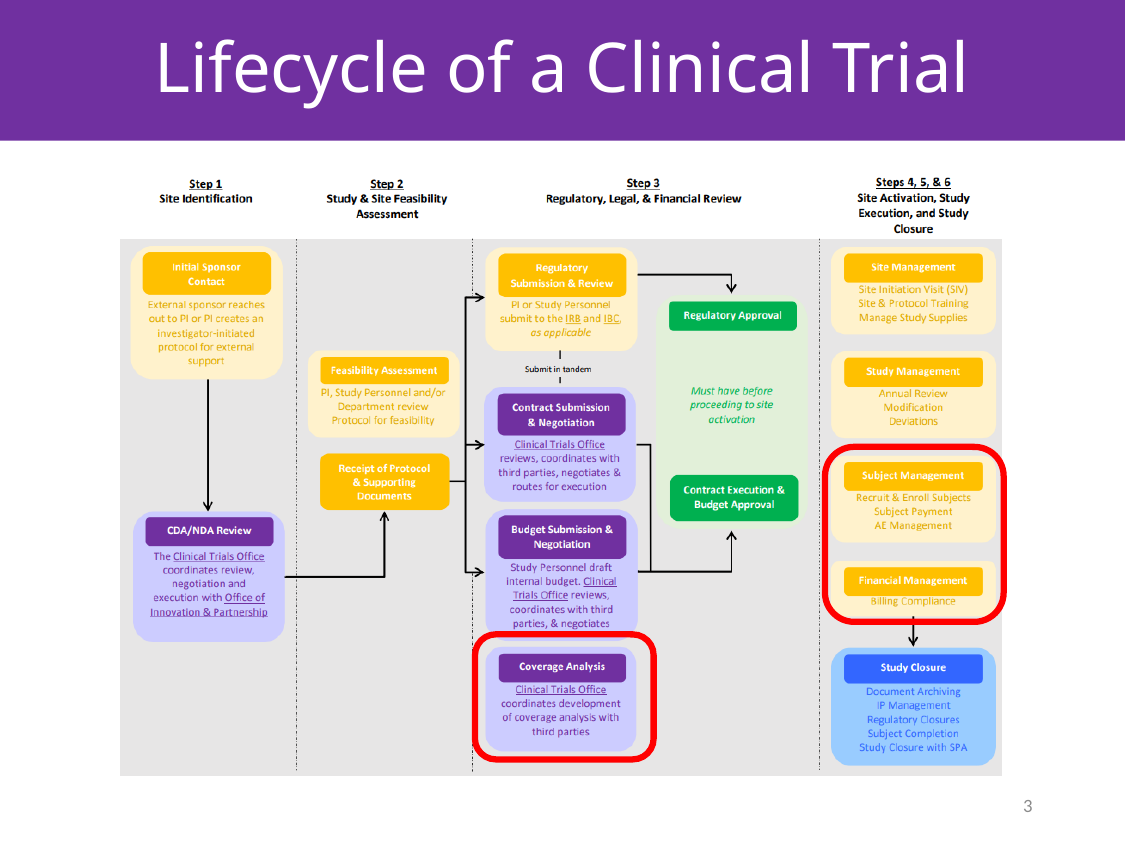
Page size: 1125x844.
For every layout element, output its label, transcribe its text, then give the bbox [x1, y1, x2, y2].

title Lifecycle of a Clinical Trial [0, 0, 1125, 141]
picture [112, 159, 1013, 784]
slide_number 3 [794, 782, 1048, 827]
